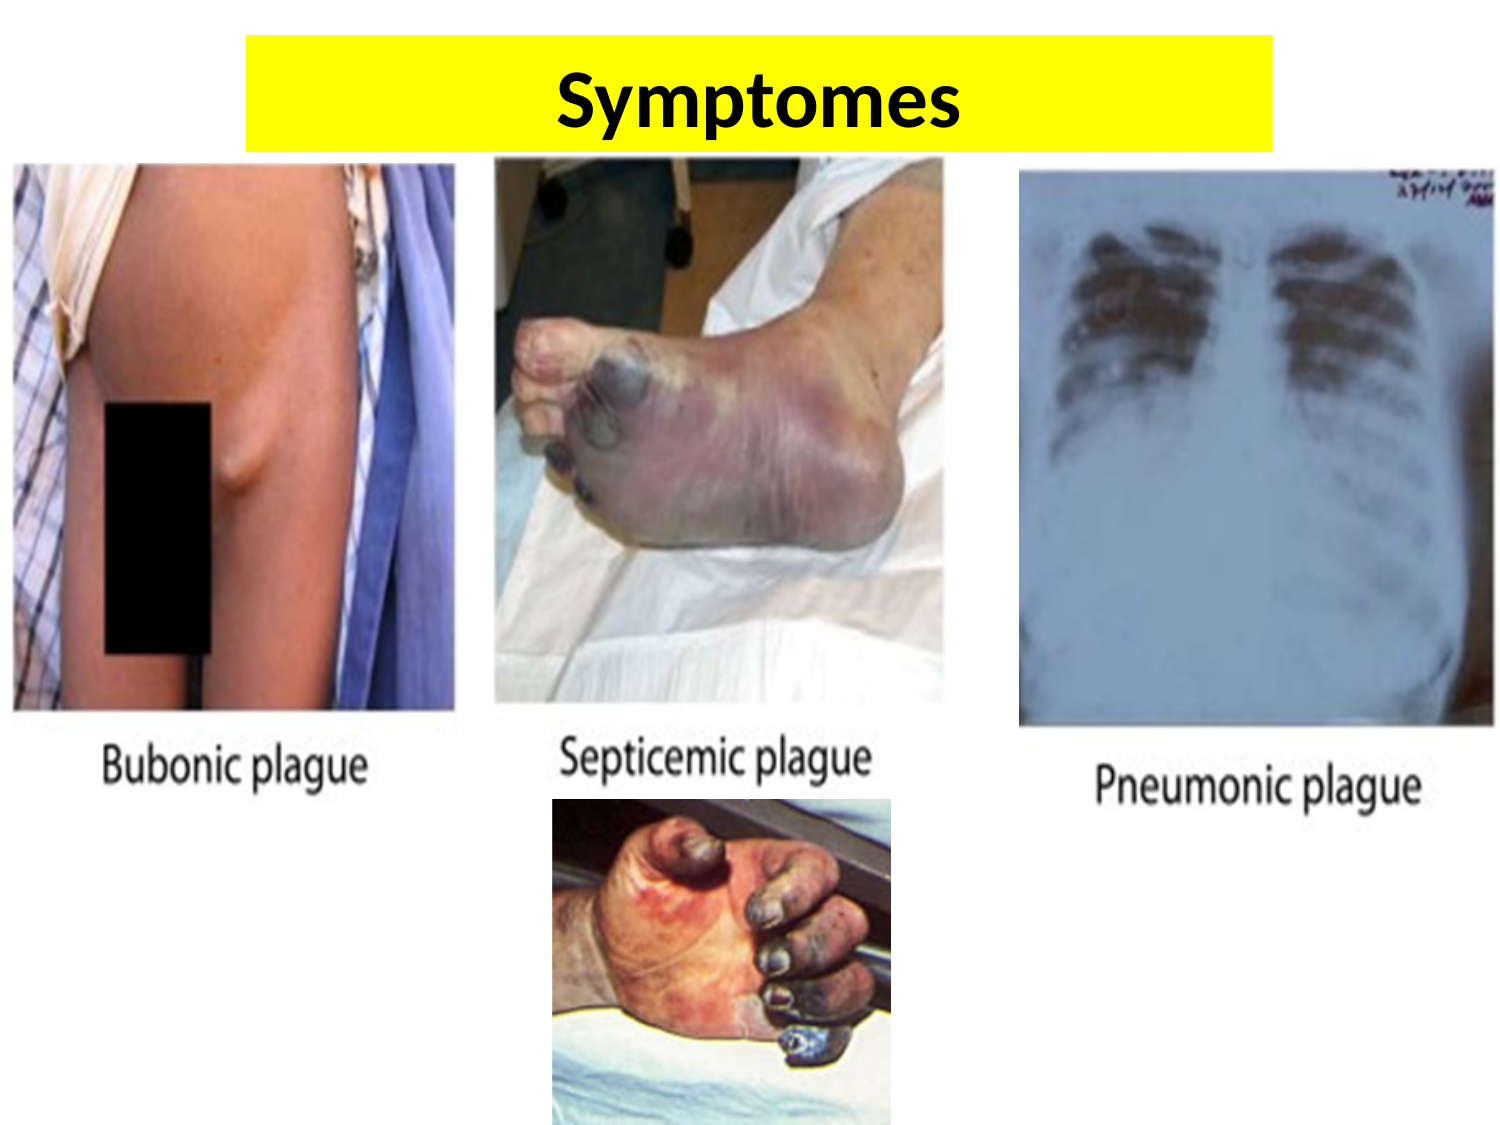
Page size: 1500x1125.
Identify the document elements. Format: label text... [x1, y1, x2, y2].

picture [11, 163, 458, 805]
picture [491, 152, 950, 1125]
title Symptomes [246, 35, 1273, 153]
picture [1019, 163, 1500, 833]
